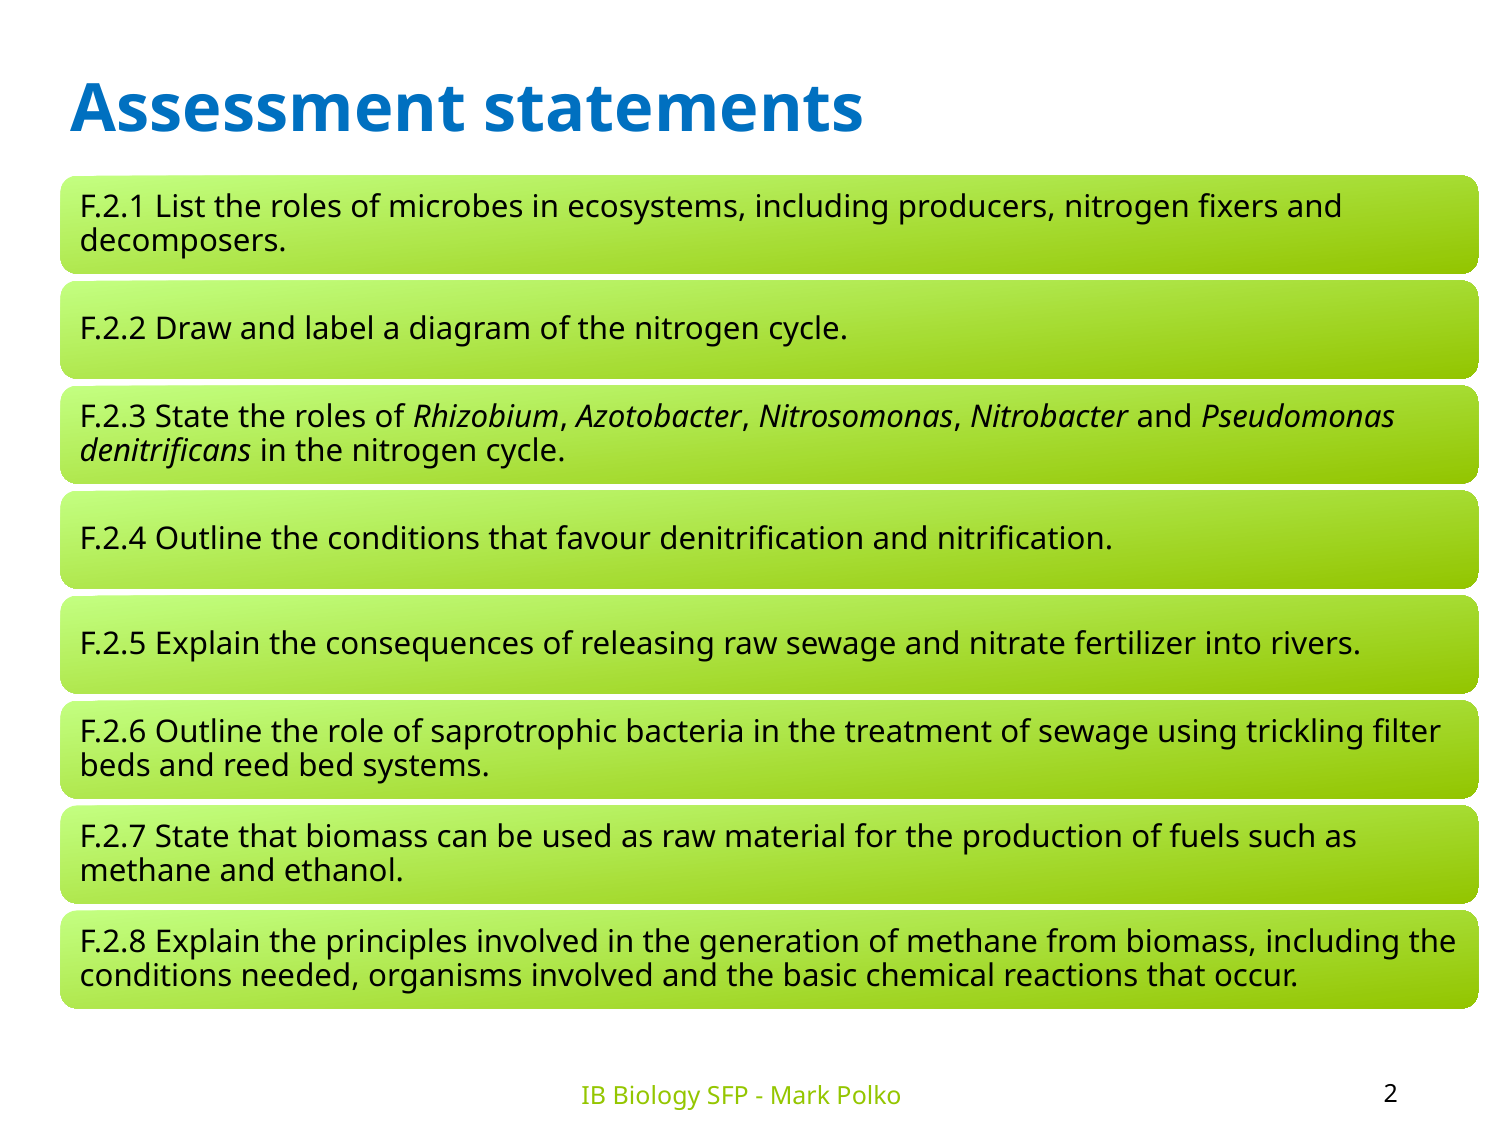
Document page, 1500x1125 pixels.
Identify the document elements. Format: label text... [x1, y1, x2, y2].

slide_number 2 [1281, 1064, 1500, 1125]
text_box Assessment statements [55, 57, 881, 153]
footer IB Biology SFP - Mark Polko [454, 1065, 1030, 1125]
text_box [60, 148, 1479, 1036]
